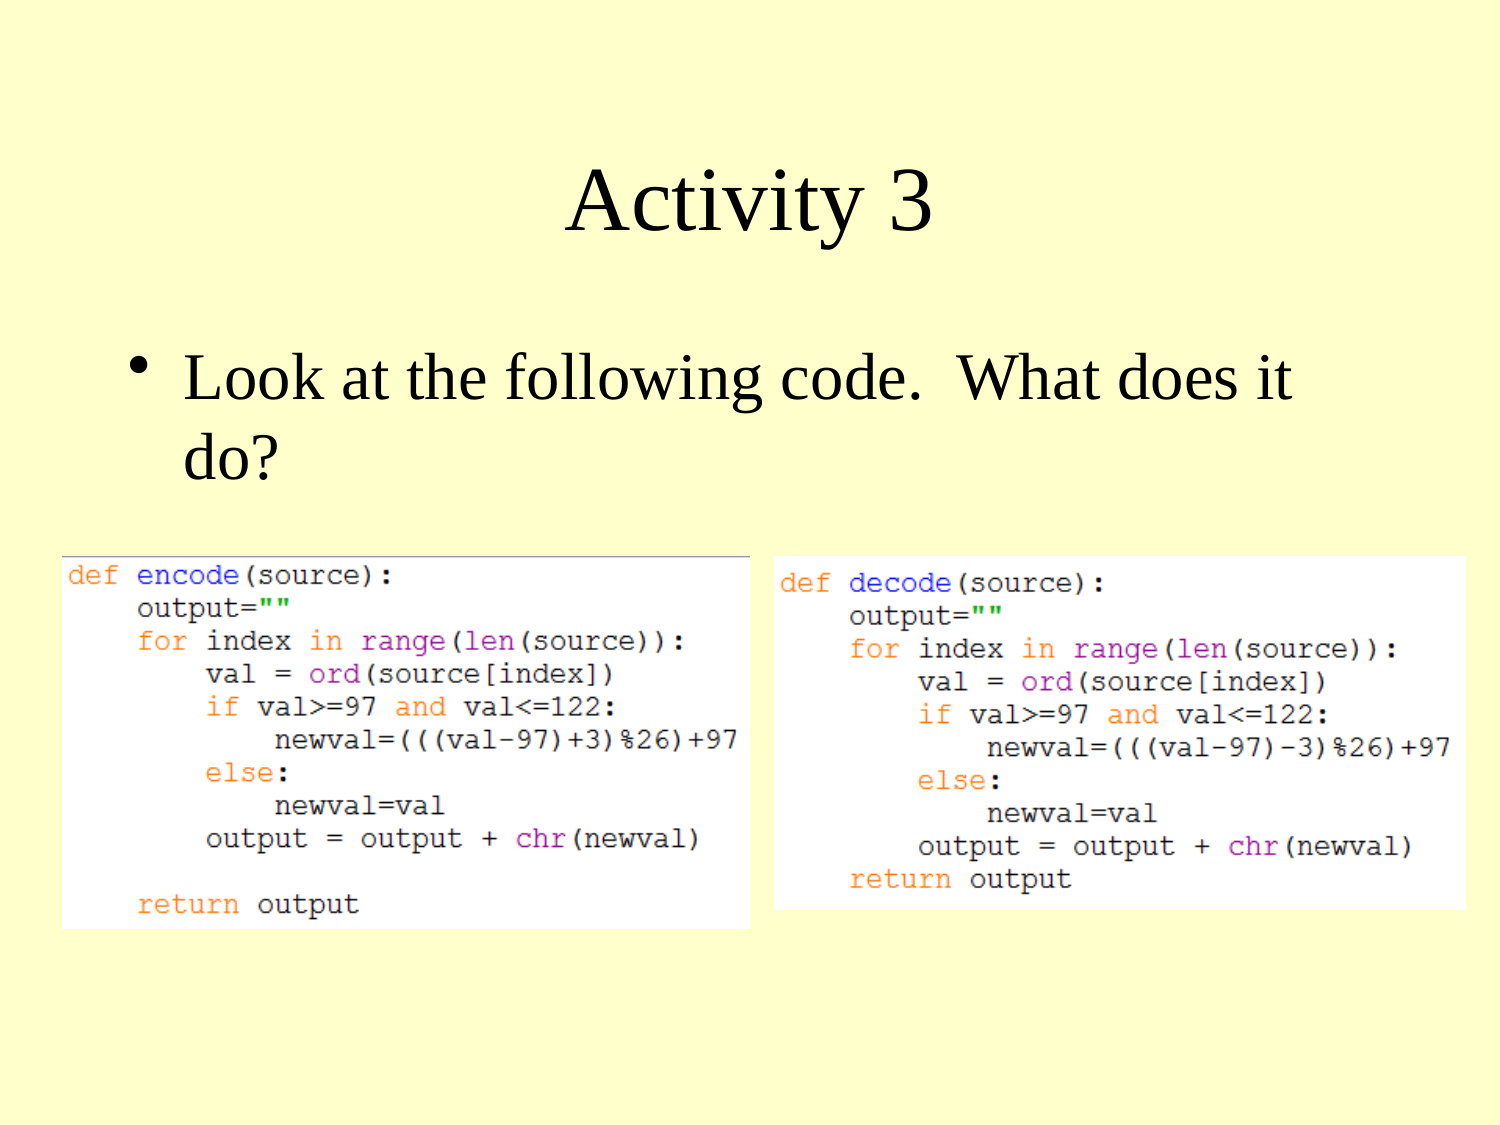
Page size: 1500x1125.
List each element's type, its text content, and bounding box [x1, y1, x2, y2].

list Look at the following code. What does it do? [112, 324, 1388, 1000]
picture [774, 556, 1466, 911]
picture [62, 556, 751, 930]
title Activity 3 [112, 99, 1388, 288]
